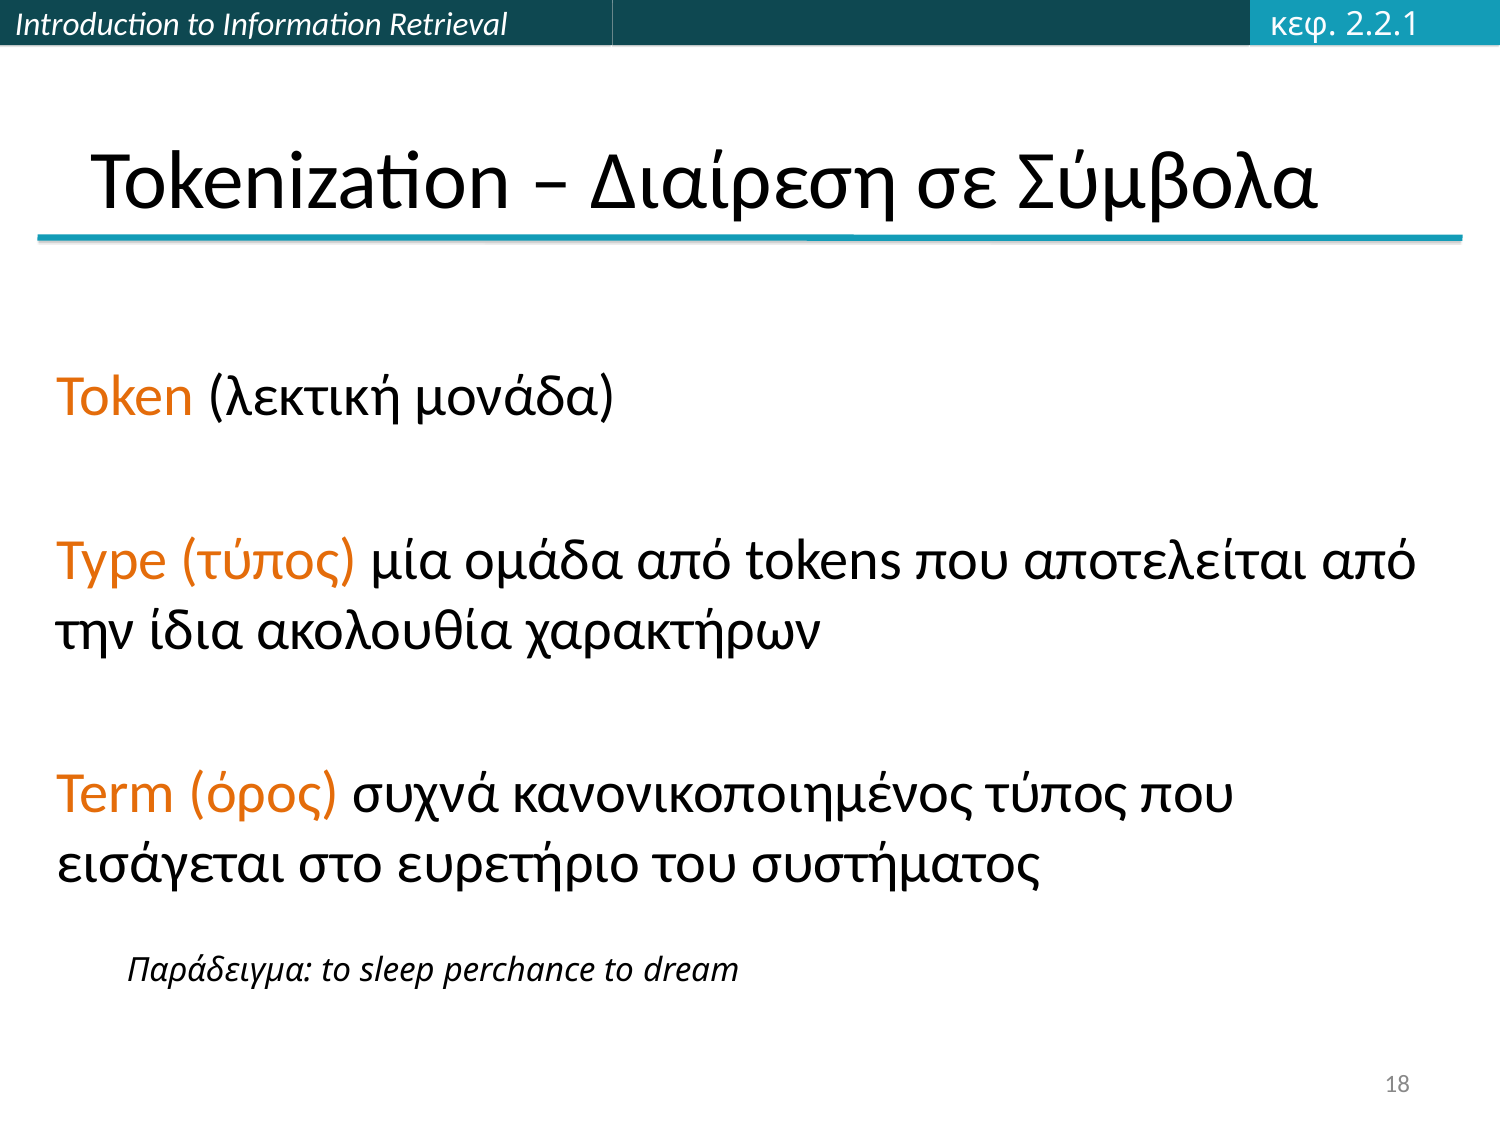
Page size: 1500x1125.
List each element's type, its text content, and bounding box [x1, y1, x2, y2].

text_box κεφ. 2.2.1 [1255, 0, 1436, 50]
title Tokenization – Διαίρεση σε Σύμβολα [74, 44, 1426, 233]
list Token (λεκτική μονάδα) Type (τύπος) μία ομάδα από tokens που αποτελείται από την ίδια ακολουθία χαρακτήρων Term (όρος) συχνά κανονικοποιημένος τύπος που εισάγεται στο ευρετήριο του συστήματος [41, 349, 1459, 1024]
slide_number 18 [1074, 1062, 1425, 1103]
text_box Παράδειγμα: to sleep perchance to dream [112, 940, 987, 996]
